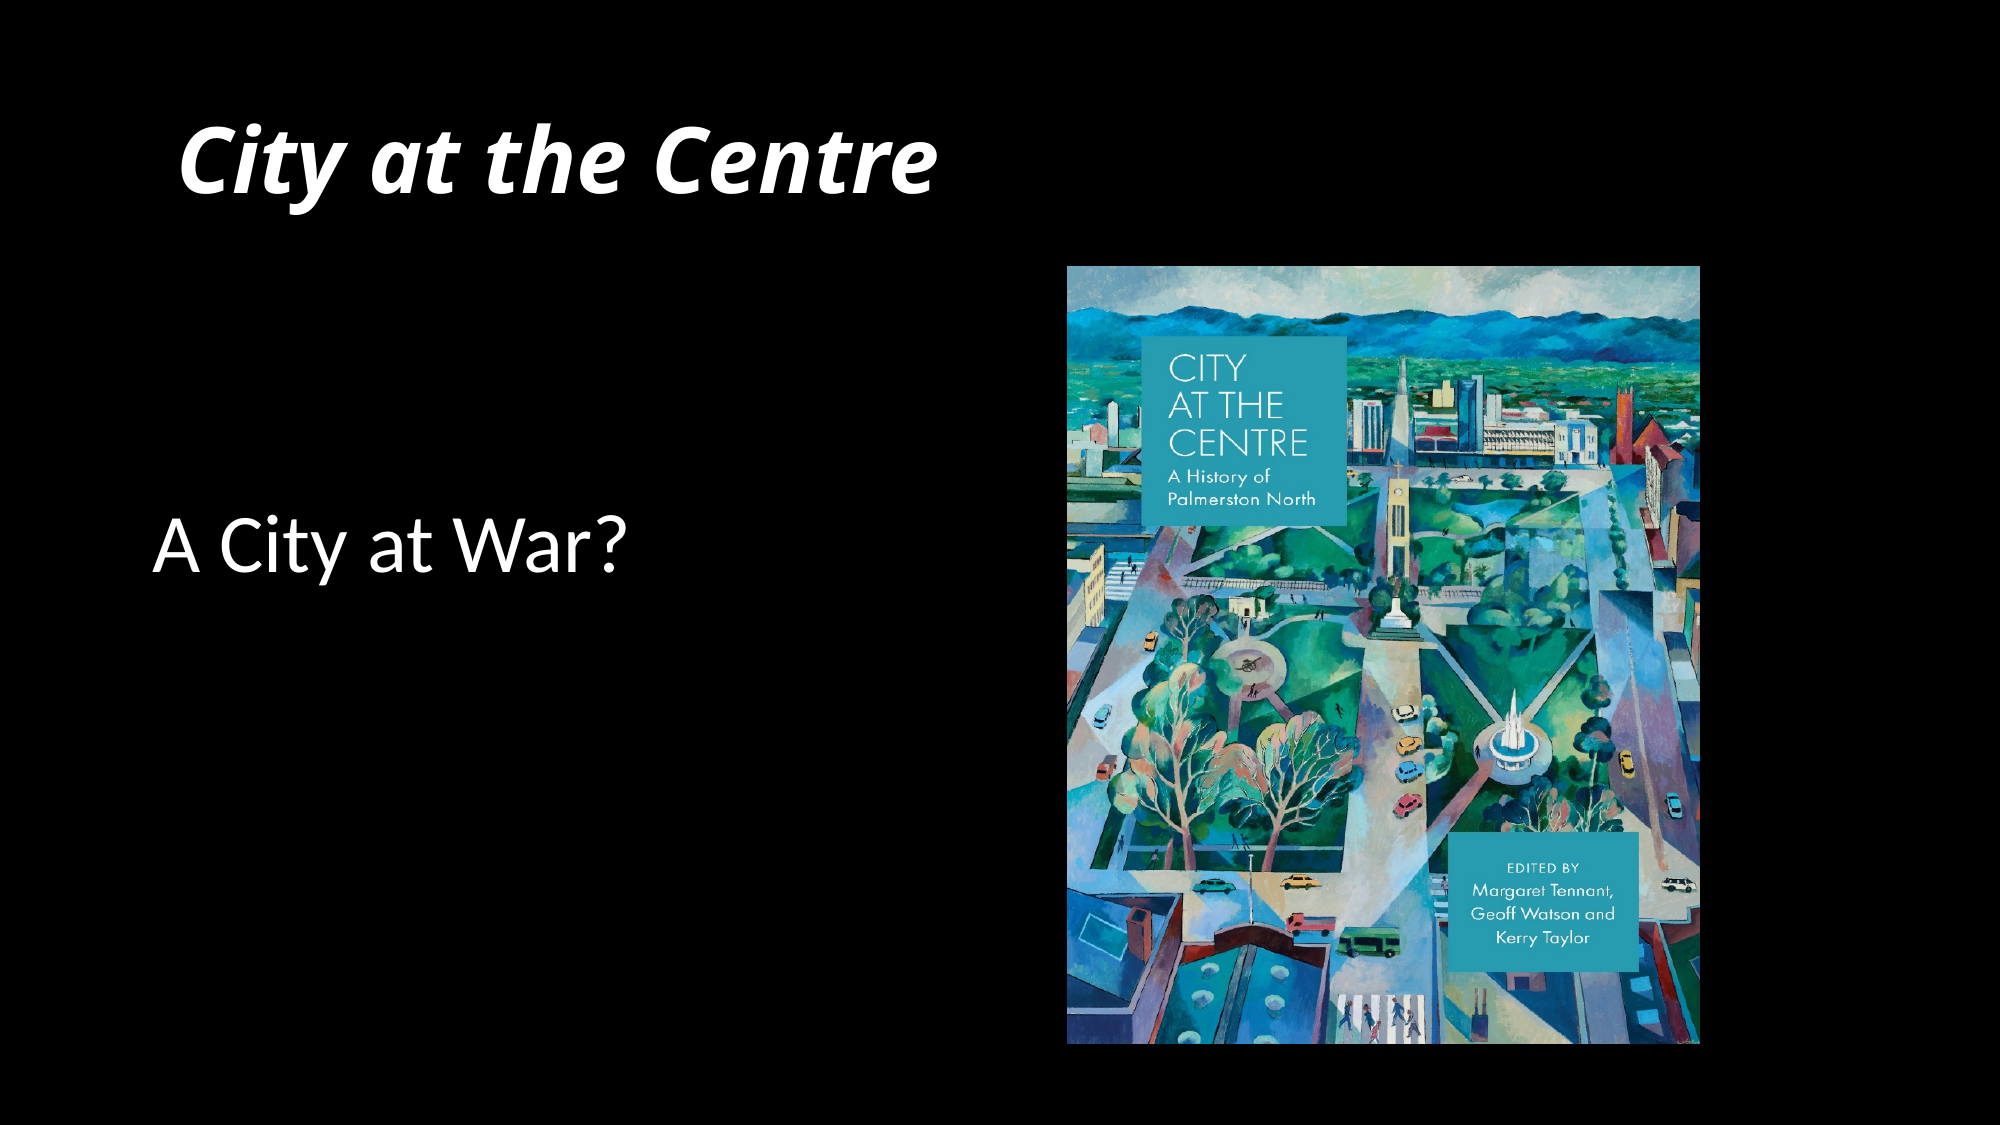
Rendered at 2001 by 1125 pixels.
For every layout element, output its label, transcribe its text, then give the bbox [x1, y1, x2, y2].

title City at the Centre [137, 59, 1863, 267]
list A City at War? [137, 299, 695, 1014]
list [1067, 266, 1700, 1044]
